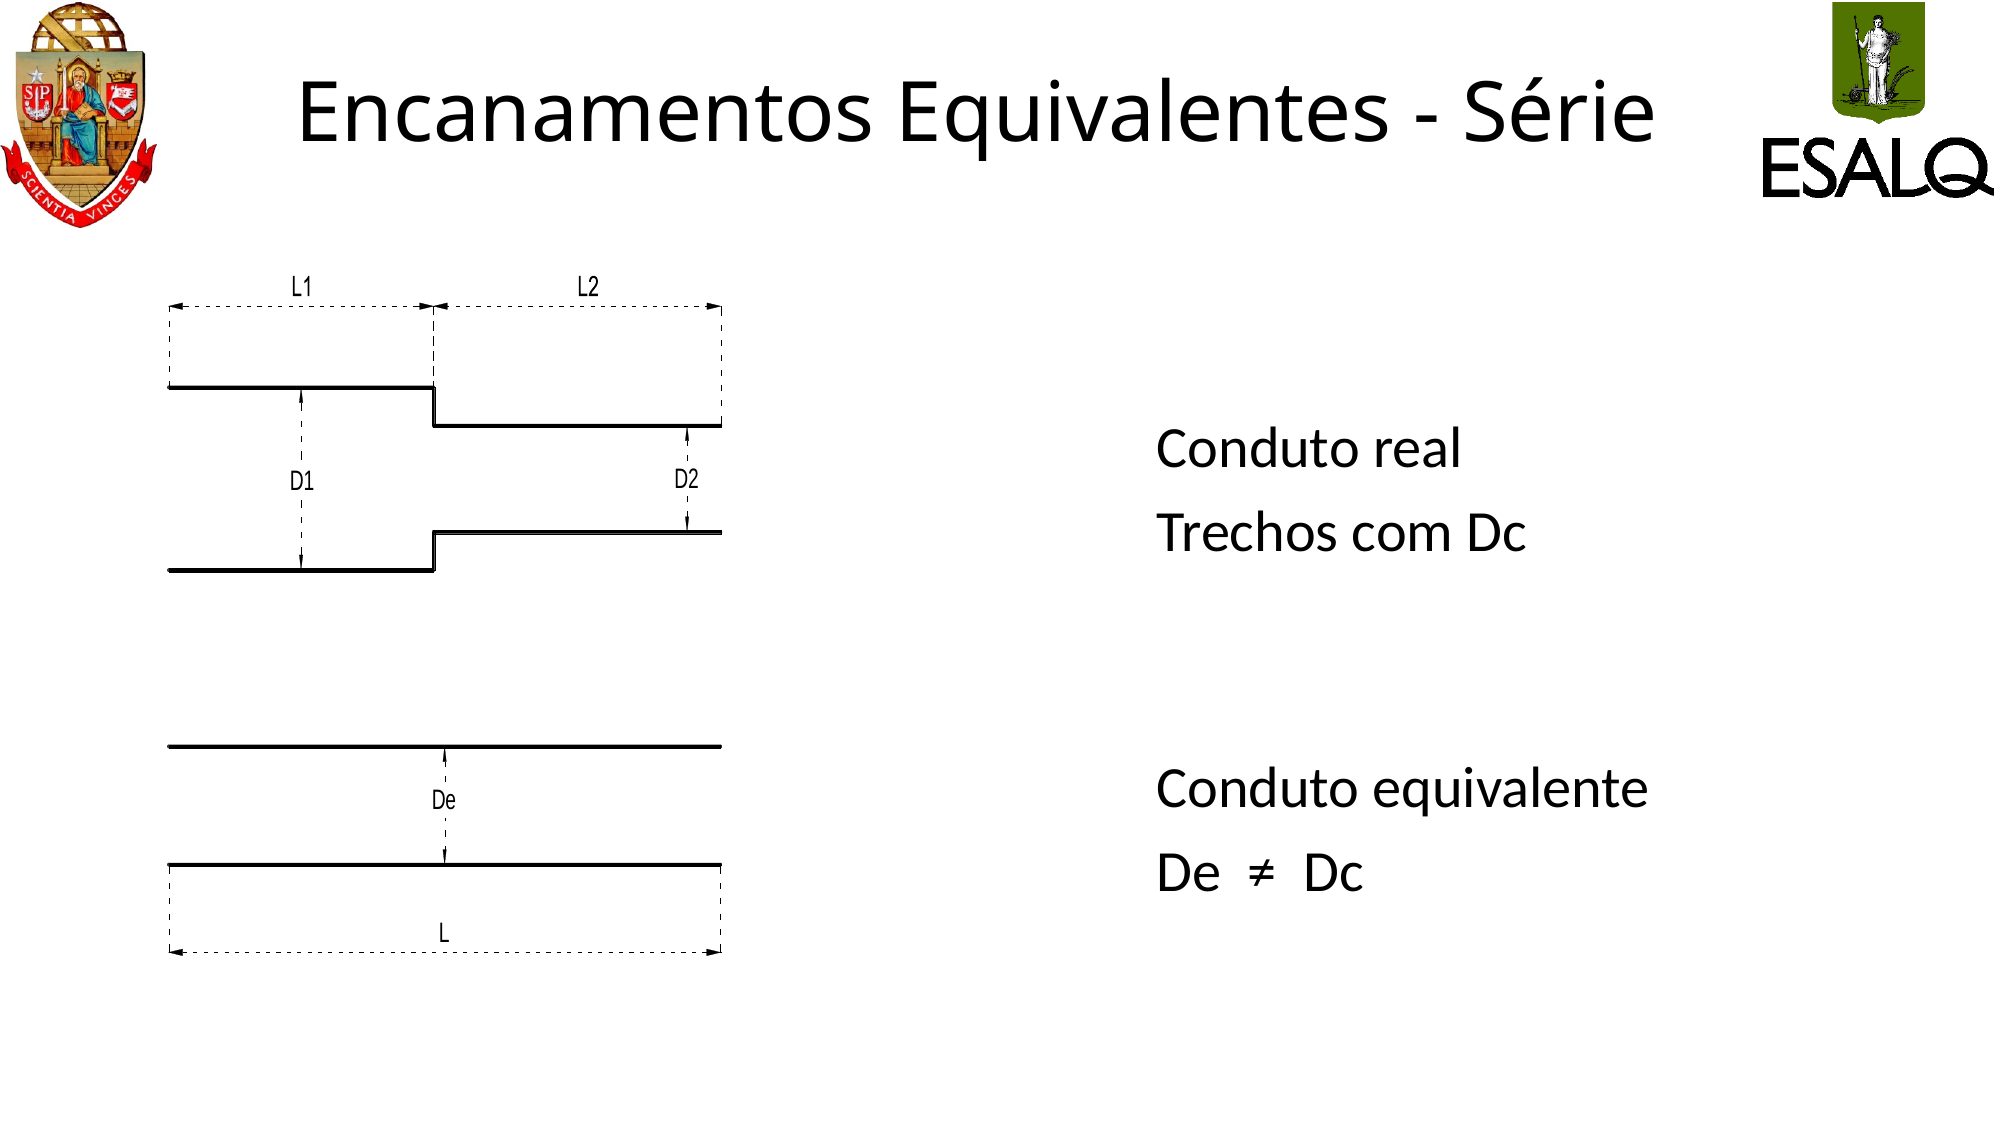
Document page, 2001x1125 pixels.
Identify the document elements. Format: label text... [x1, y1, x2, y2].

text_box Conduto equivalente De ≠ Dc [1141, 750, 1901, 927]
title Encanamentos Equivalentes - Série [208, 40, 1747, 188]
list Conduto real Trechos com Dc [1141, 409, 1901, 587]
picture [0, 2, 157, 228]
picture [56, 271, 1071, 983]
picture [1763, 2, 1994, 198]
